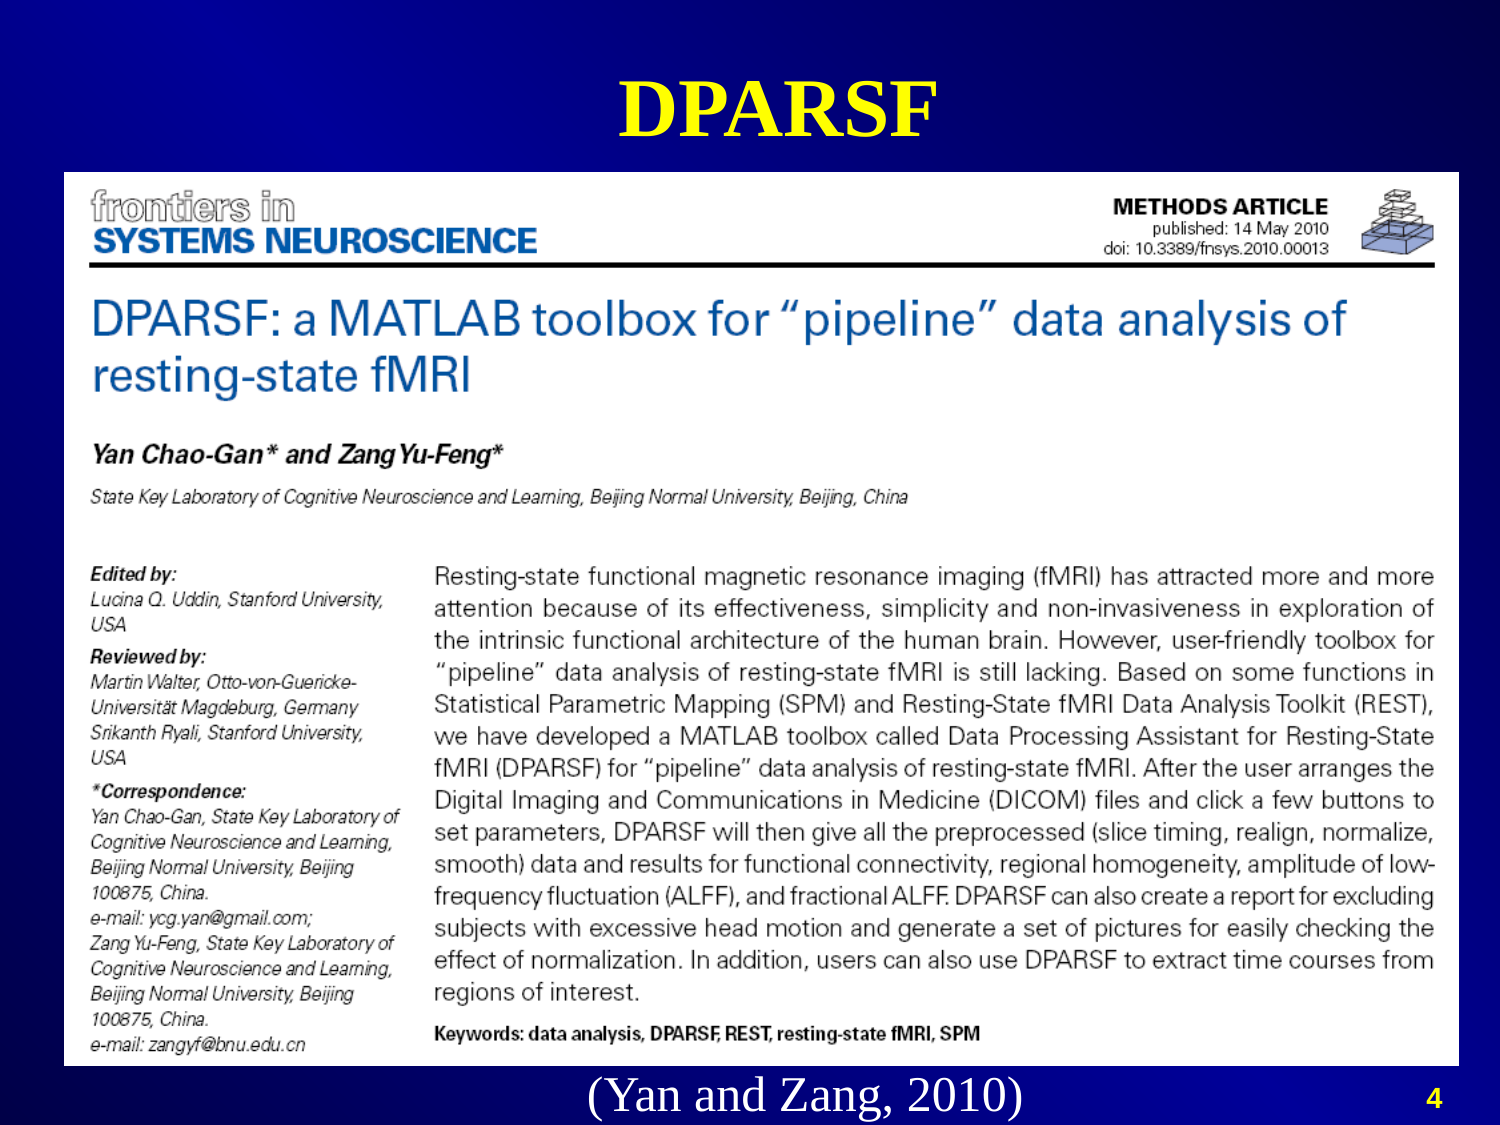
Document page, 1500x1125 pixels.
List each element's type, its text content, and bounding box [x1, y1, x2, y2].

title DPARSF [359, 0, 1200, 171]
picture [64, 172, 1460, 1067]
text_box (Yan and Zang, 2010) [5, 1053, 1039, 1125]
footer 4 [1411, 1072, 1500, 1125]
